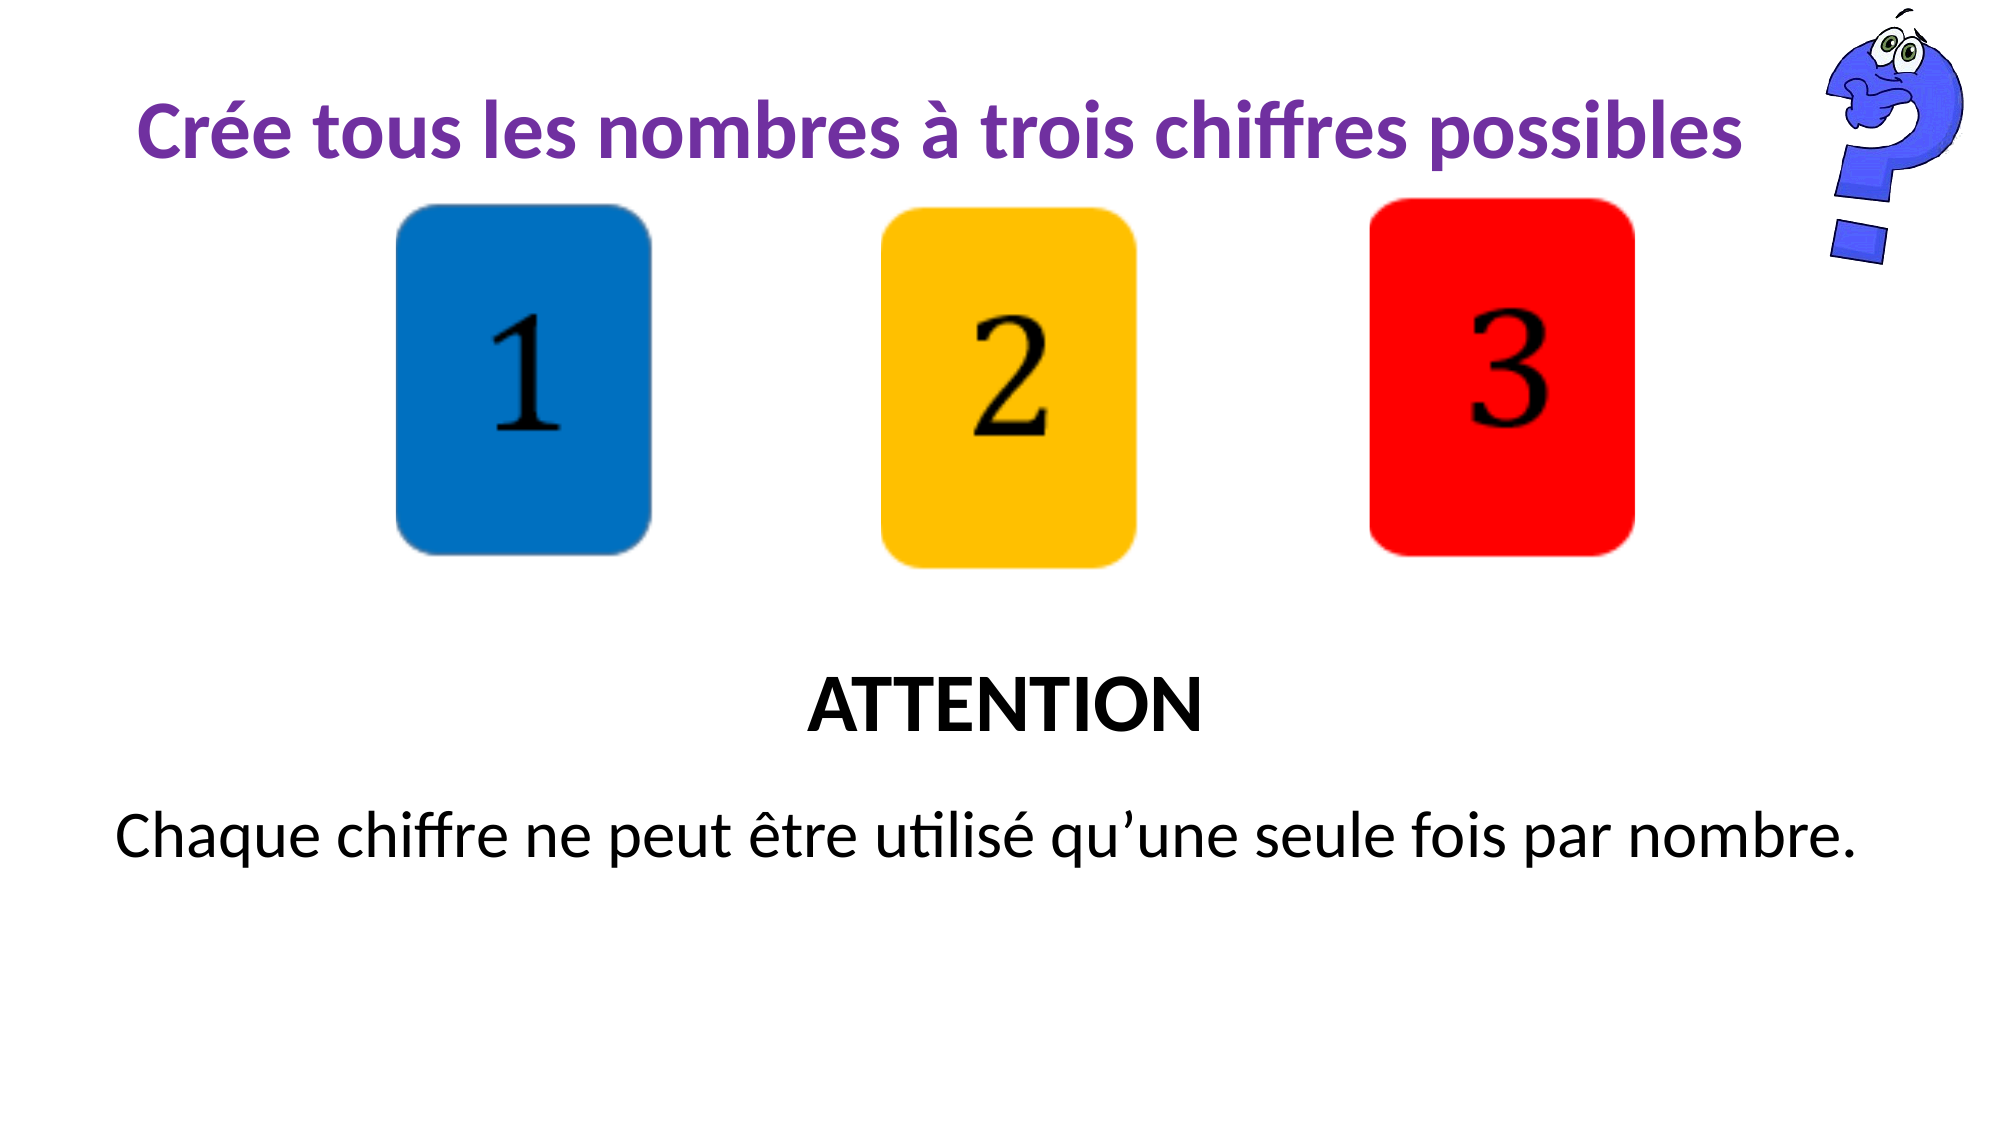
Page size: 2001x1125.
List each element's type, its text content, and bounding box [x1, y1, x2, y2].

picture [395, 196, 653, 564]
text_box ATTENTION [792, 640, 1230, 756]
picture [1803, 0, 1965, 267]
picture [1369, 190, 1636, 570]
picture [881, 196, 1142, 579]
text_box Chaque chiffre ne peut être utilisé qu’une seule fois par nombre. [100, 783, 2000, 879]
text_box Crée tous les nombres à trois chiffres possibles [122, 67, 1761, 183]
